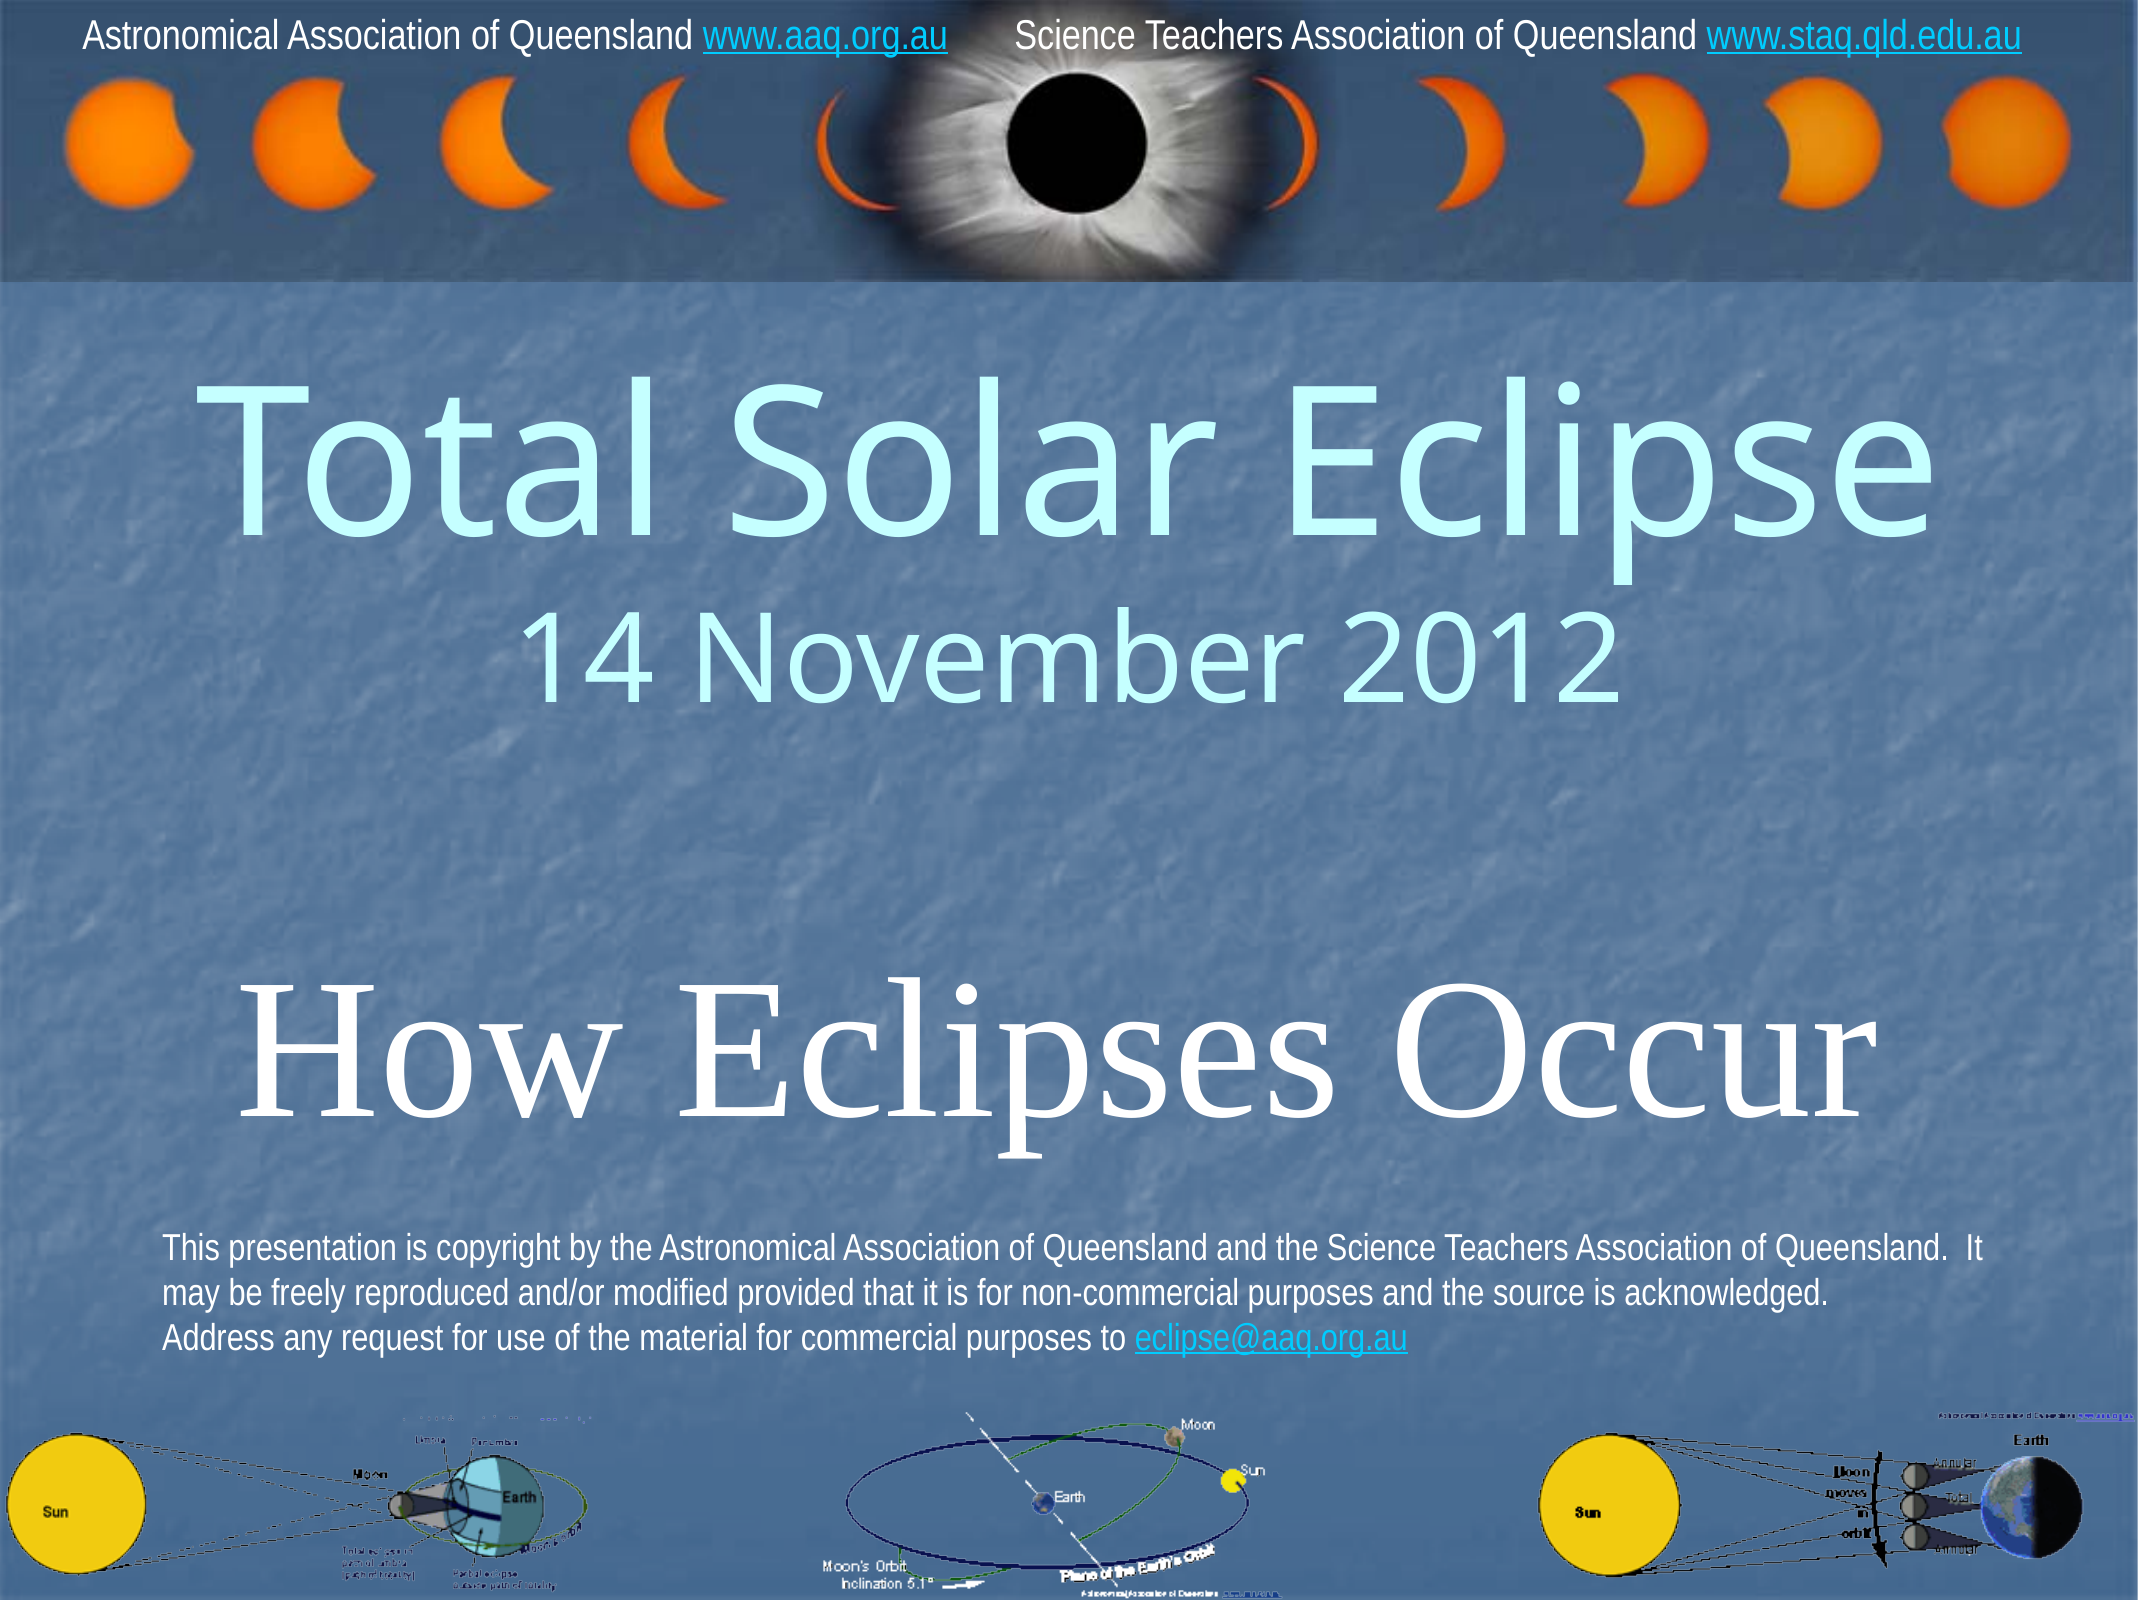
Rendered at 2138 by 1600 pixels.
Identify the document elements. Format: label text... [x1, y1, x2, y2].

text_box This presentation is copyright by the Astronomical Association of Queensland and the Science Teachers Association of Queensland. It may be freely reproduced and/or modified provided that it is for non-commercial purposes and the source is acknowledged. Address any request for use of the material for commercial purposes to eclipse@aaq.org.au [147, 1215, 2002, 1366]
text_box Total Solar Eclipse 14 November 2012 [160, 314, 1977, 741]
picture [1532, 1411, 2138, 1600]
picture [808, 1411, 1288, 1600]
subtitle How Eclipses Occur [170, 905, 1944, 1215]
picture [0, 1411, 599, 1600]
picture [0, 0, 2138, 282]
